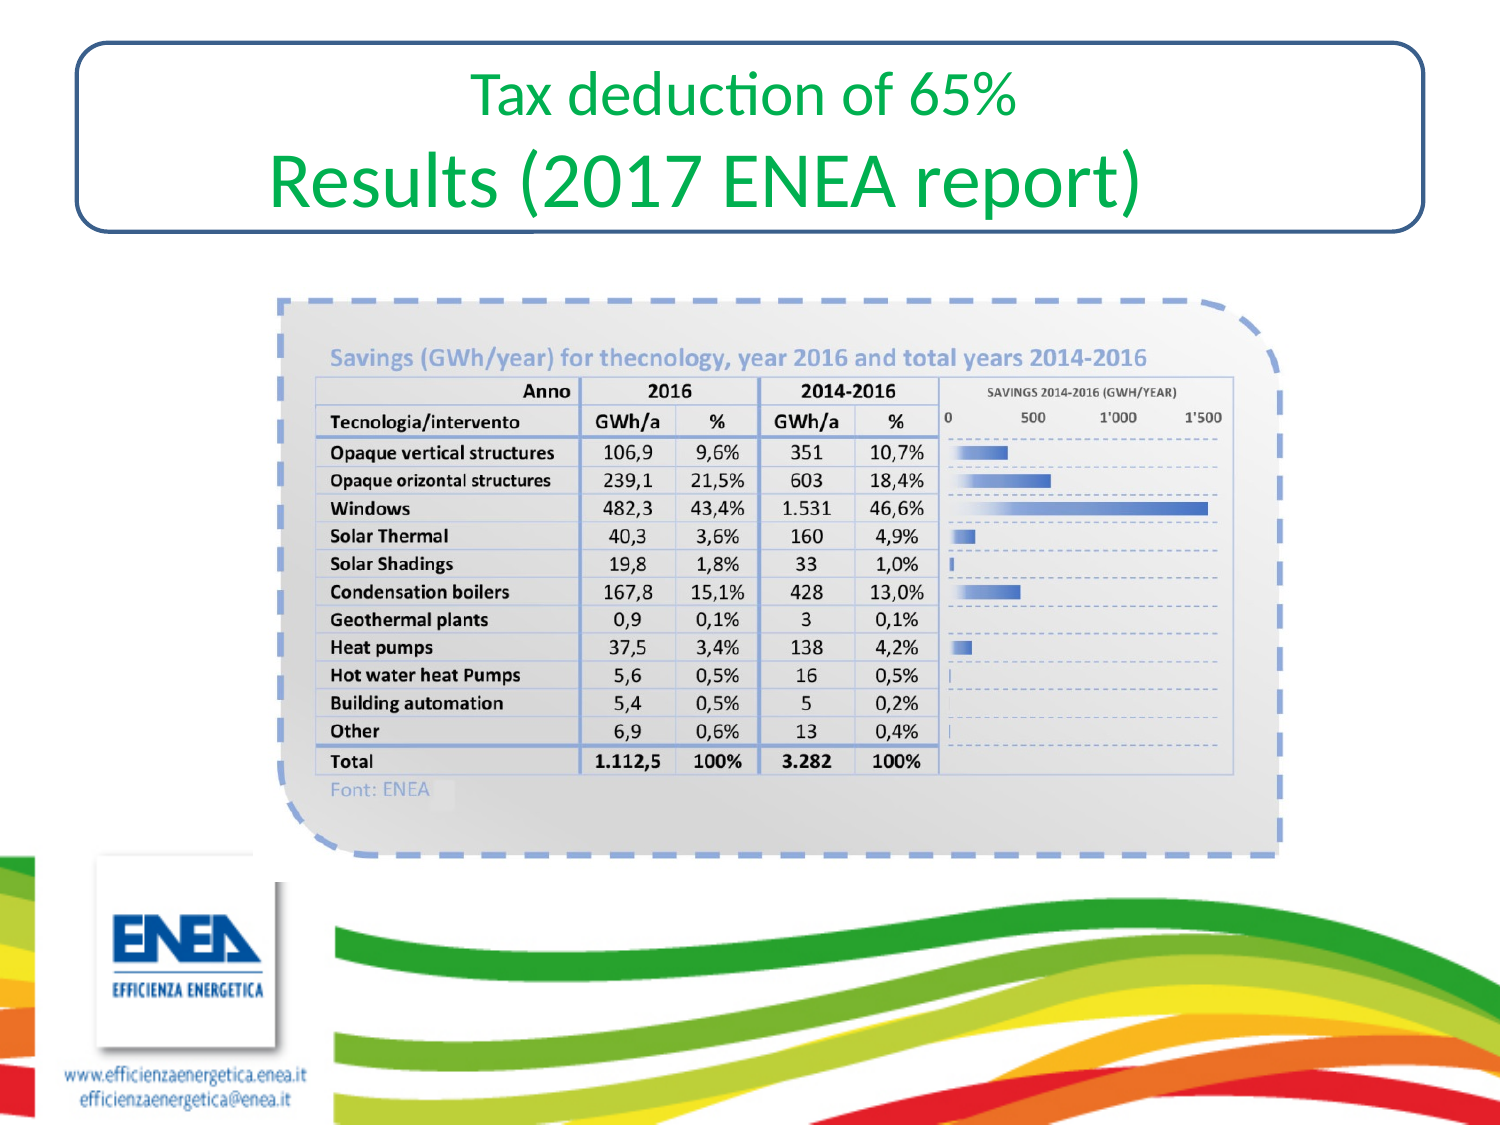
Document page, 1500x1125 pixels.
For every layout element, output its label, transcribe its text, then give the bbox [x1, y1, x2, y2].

text_box Tax deduction of 65% Results (2017 ENEA report) [76, 44, 1427, 232]
picture [0, 0, 1500, 1125]
text_box [76, 268, 1427, 1012]
text_box [93, 40, 1407, 44]
